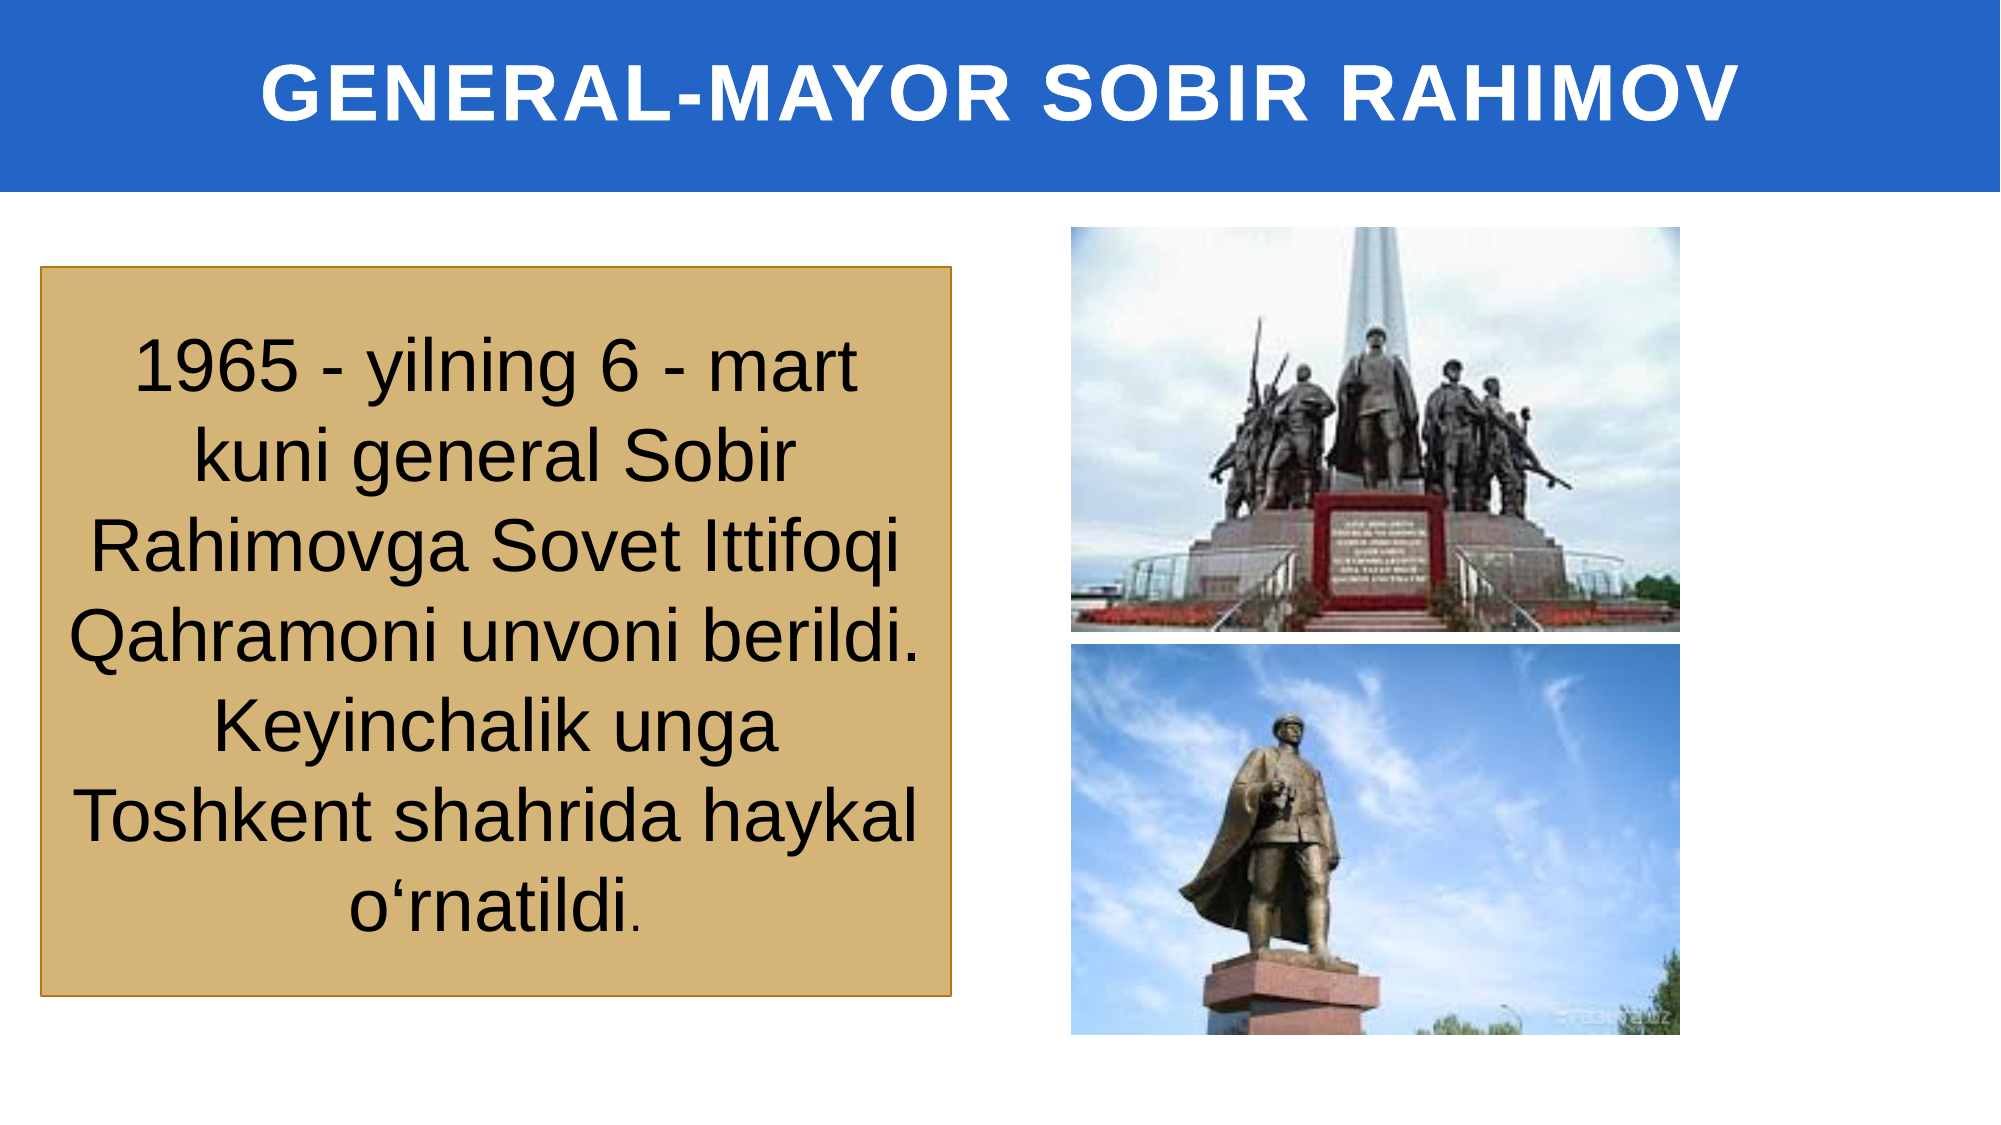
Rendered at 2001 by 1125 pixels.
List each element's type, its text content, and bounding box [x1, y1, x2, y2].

title General-mayor Sobir Rahimov [0, 0, 2000, 192]
text_box 1965 - yilning 6 - mart kuni general Sobir Rahimovga Sovet Ittifoqi Qahramoni unvoni berildi. Keyinchalik unga Toshkent shahrida haykal o‘rnatildi. [40, 266, 952, 997]
picture [1071, 644, 1680, 1035]
picture [1071, 227, 1680, 632]
